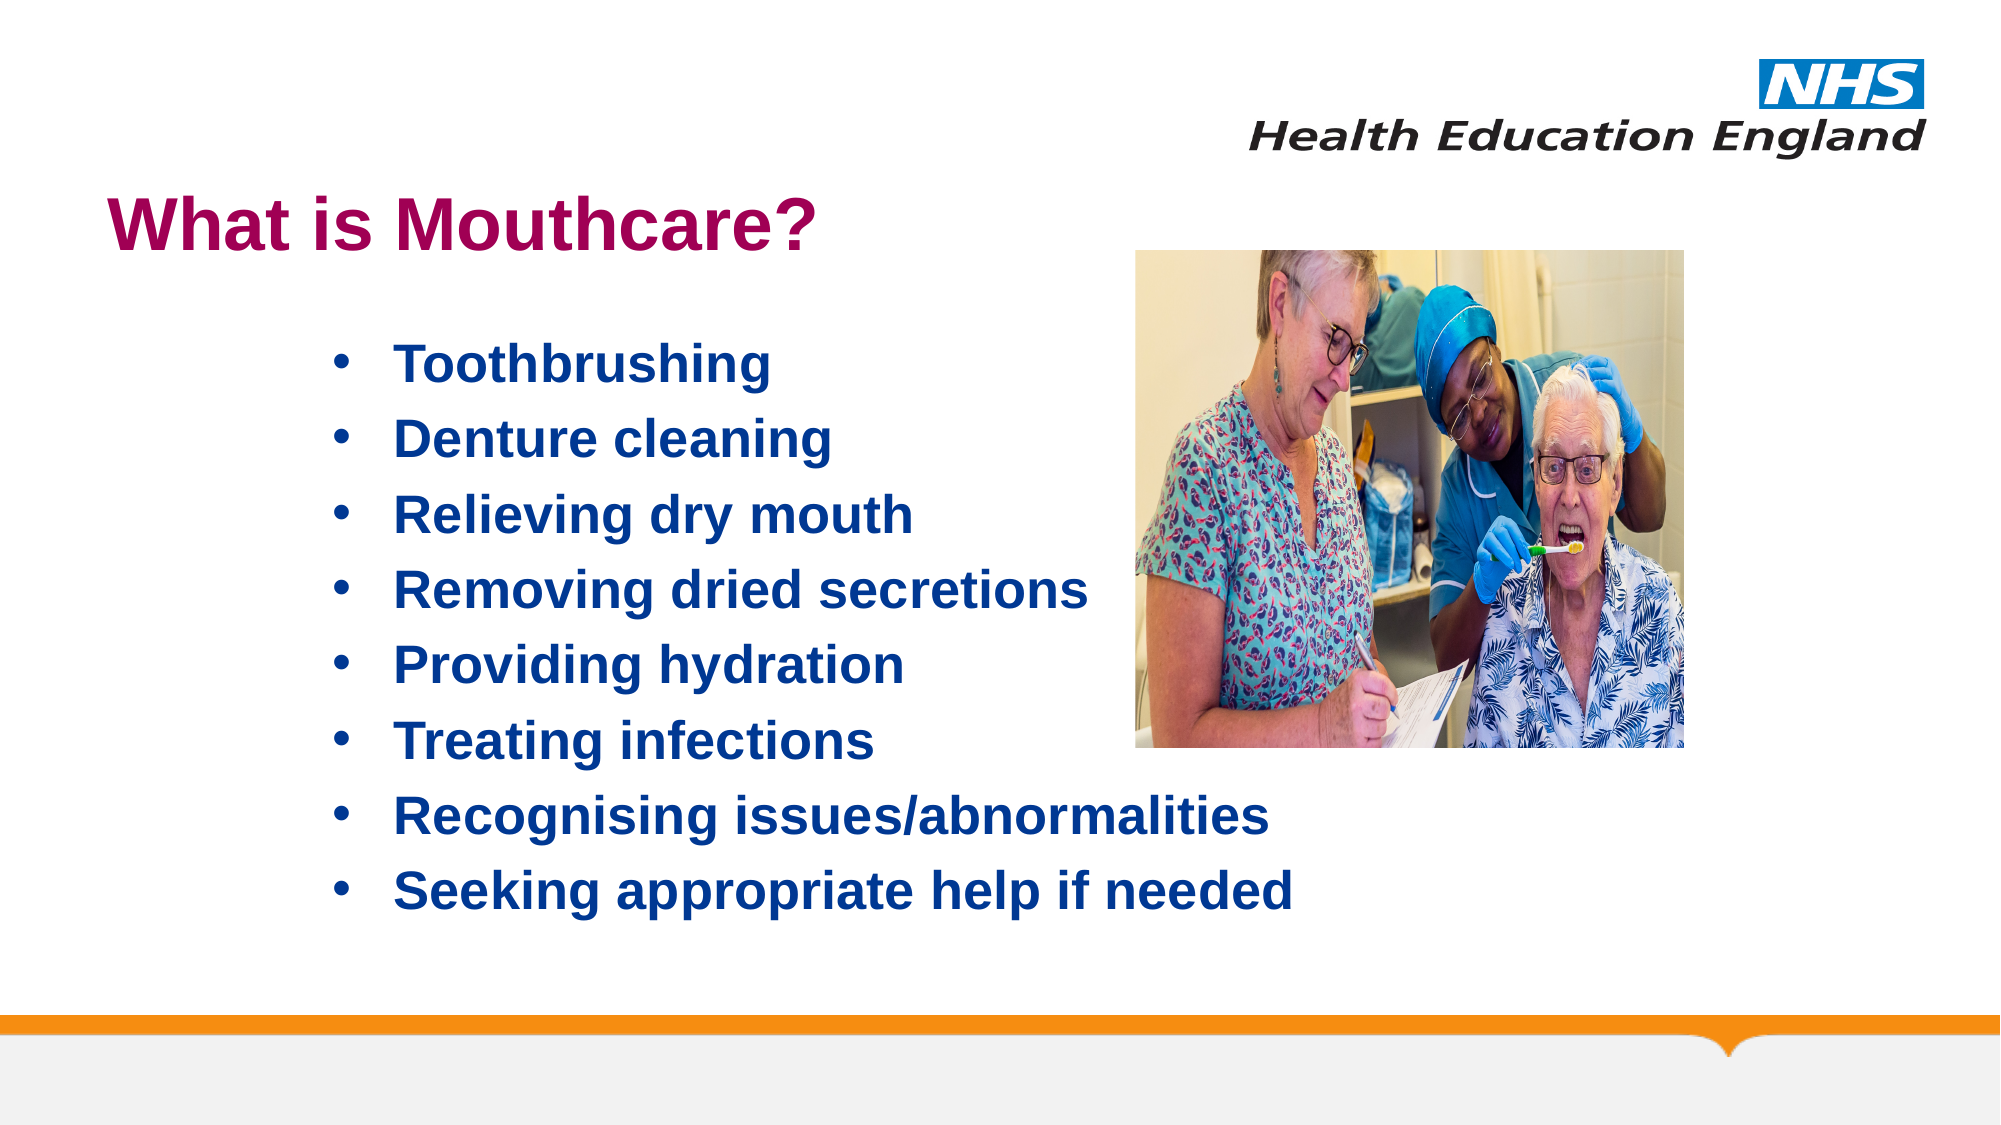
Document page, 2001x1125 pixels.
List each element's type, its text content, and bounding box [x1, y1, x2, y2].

title What is Mouthcare? [99, 167, 1801, 281]
picture [1134, 250, 1685, 748]
list Toothbrushing Denture cleaning Relieving dry mouth Removing dried secretions Providing hydration Treating infections Recognising issues/abnormalities Seeking appropriate help if needed [324, 320, 1612, 932]
picture [1248, 58, 1927, 160]
picture [0, 1015, 2000, 1057]
